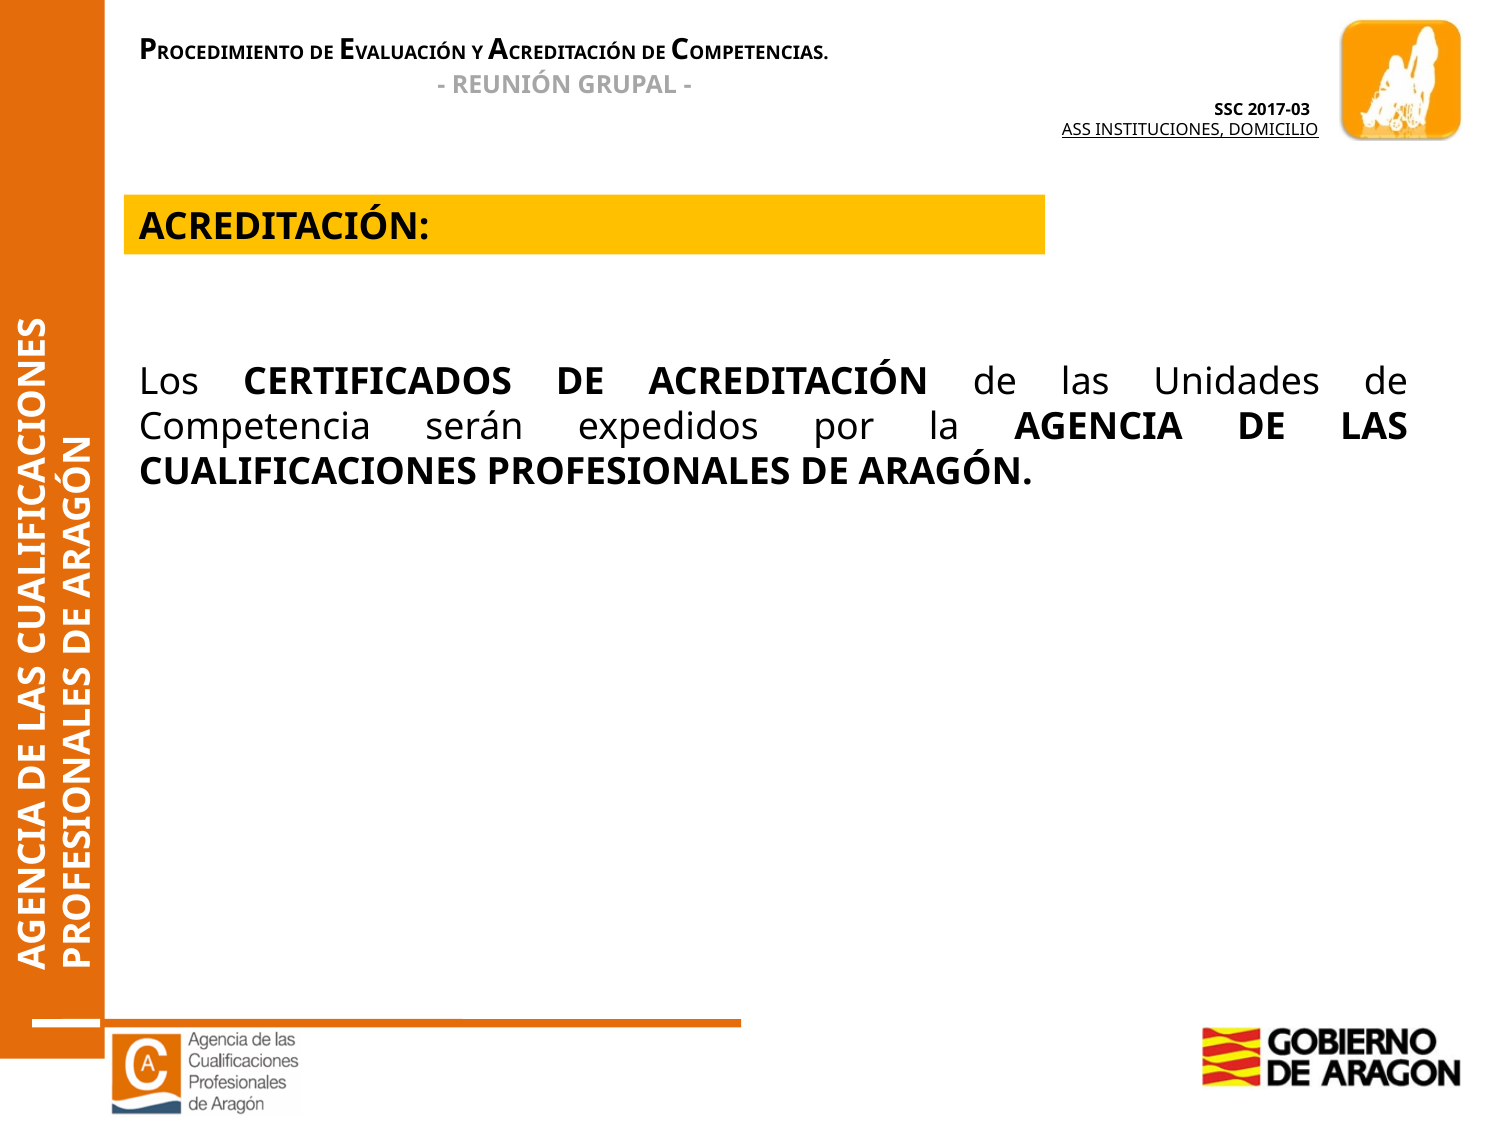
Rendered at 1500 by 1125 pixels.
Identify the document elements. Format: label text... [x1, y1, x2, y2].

picture [110, 1032, 183, 1117]
picture [1339, 18, 1463, 141]
picture [1198, 1023, 1469, 1090]
text_box Los CERTIFICADOS DE ACREDITACIÓN de las Unidades de Competencia serán expedidos por la AGENCIA DE LAS CUALIFICACIONES PROFESIONALES DE ARAGÓN. [123, 349, 1424, 500]
text_box ACREDITACIÓN: [123, 194, 1046, 255]
